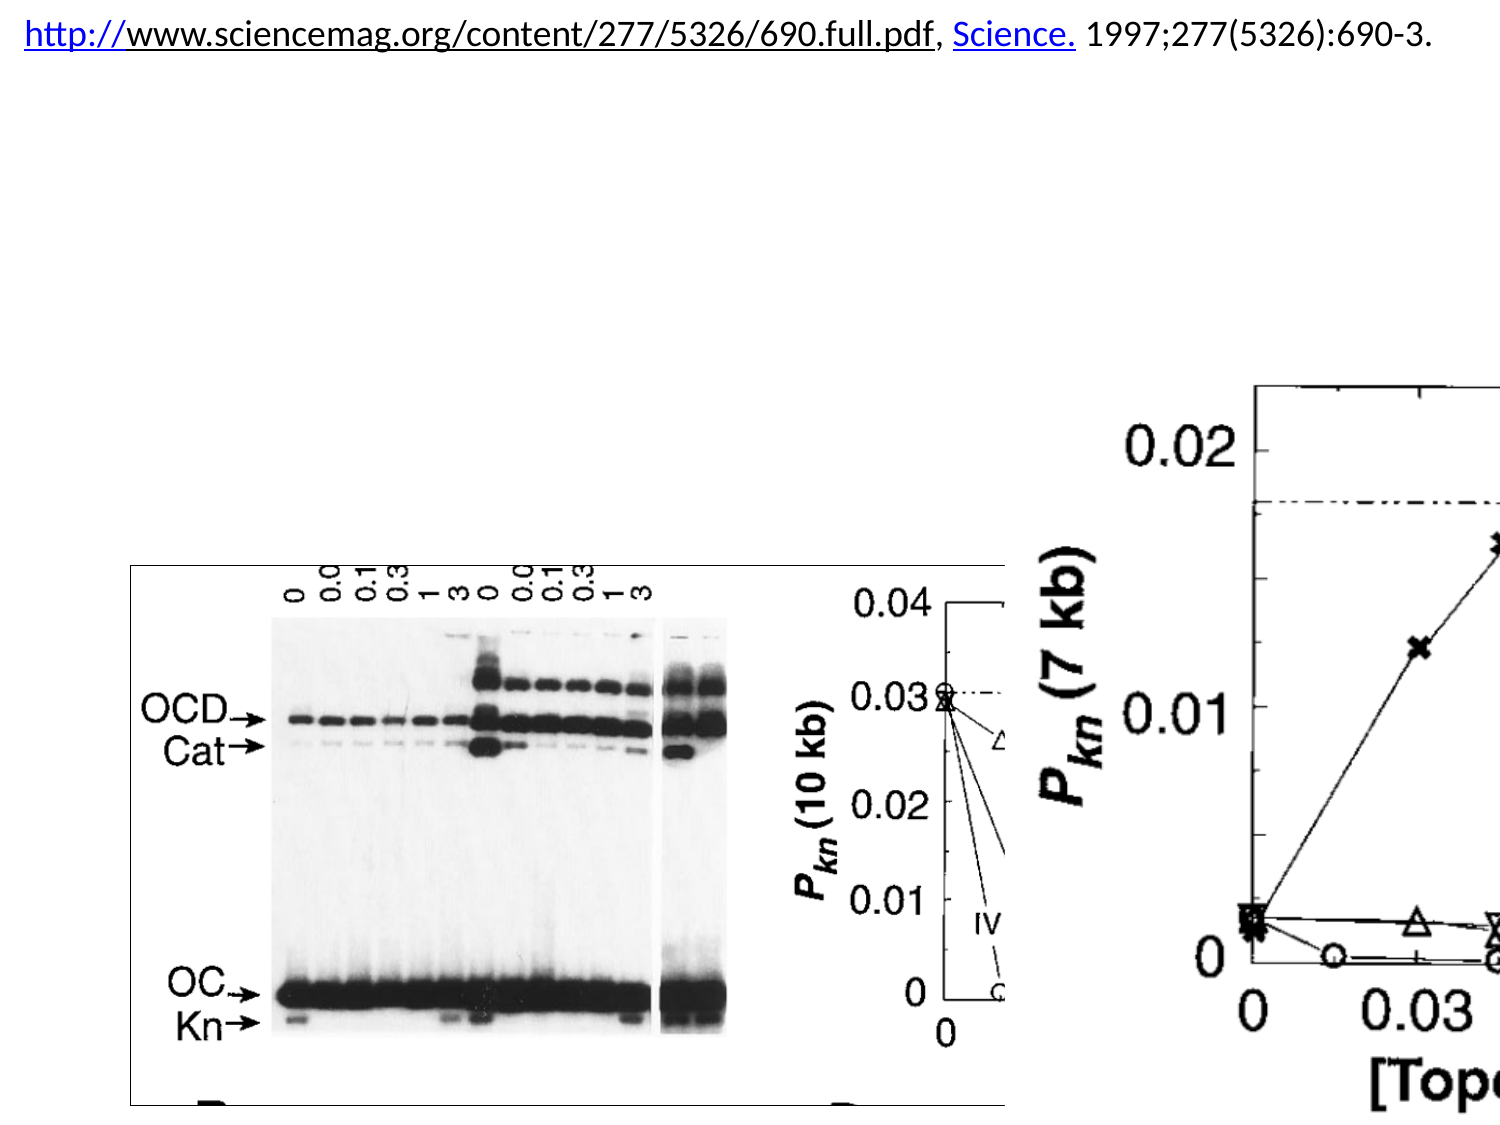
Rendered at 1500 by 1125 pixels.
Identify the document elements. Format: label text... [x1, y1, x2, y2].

picture [129, 359, 1500, 1125]
text_box http://www.sciencemag.org/content/277/5326/690.full.pdf, Science. 1997;277(5326):690-3. [9, 1, 1497, 62]
